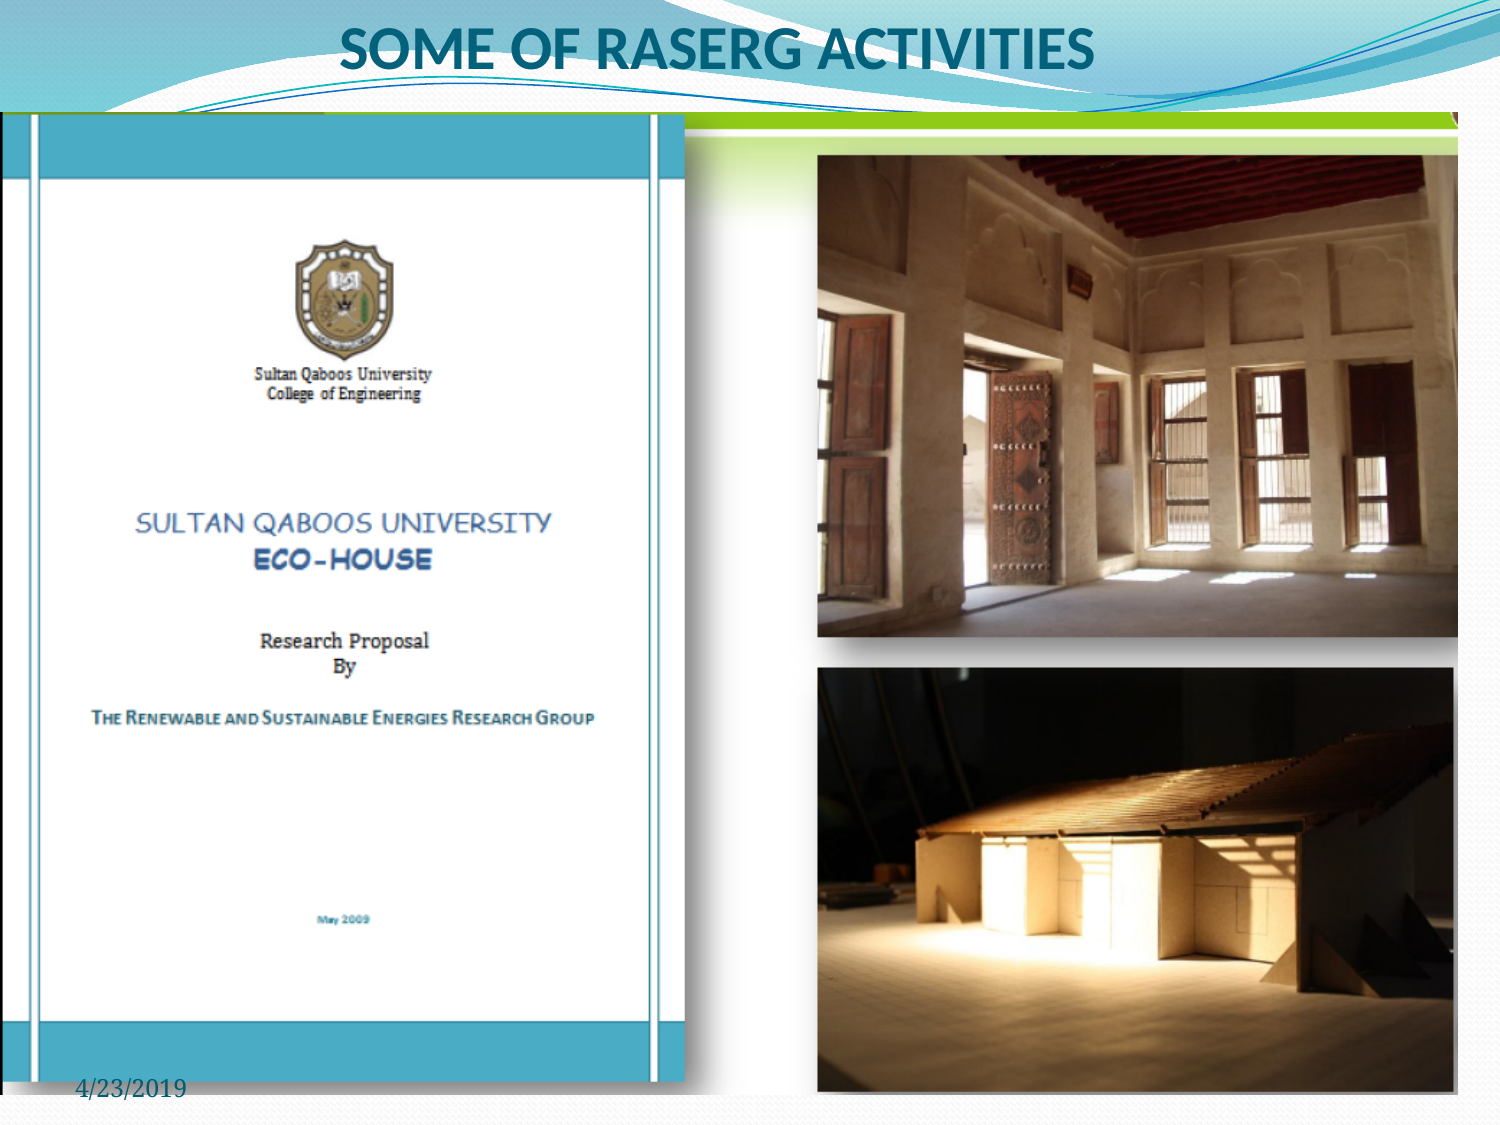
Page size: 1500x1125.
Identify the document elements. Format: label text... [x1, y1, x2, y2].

text_box Some of RASERG Activities [324, 0, 1363, 93]
picture [150, 1081, 155, 1095]
picture [0, 112, 1459, 1095]
